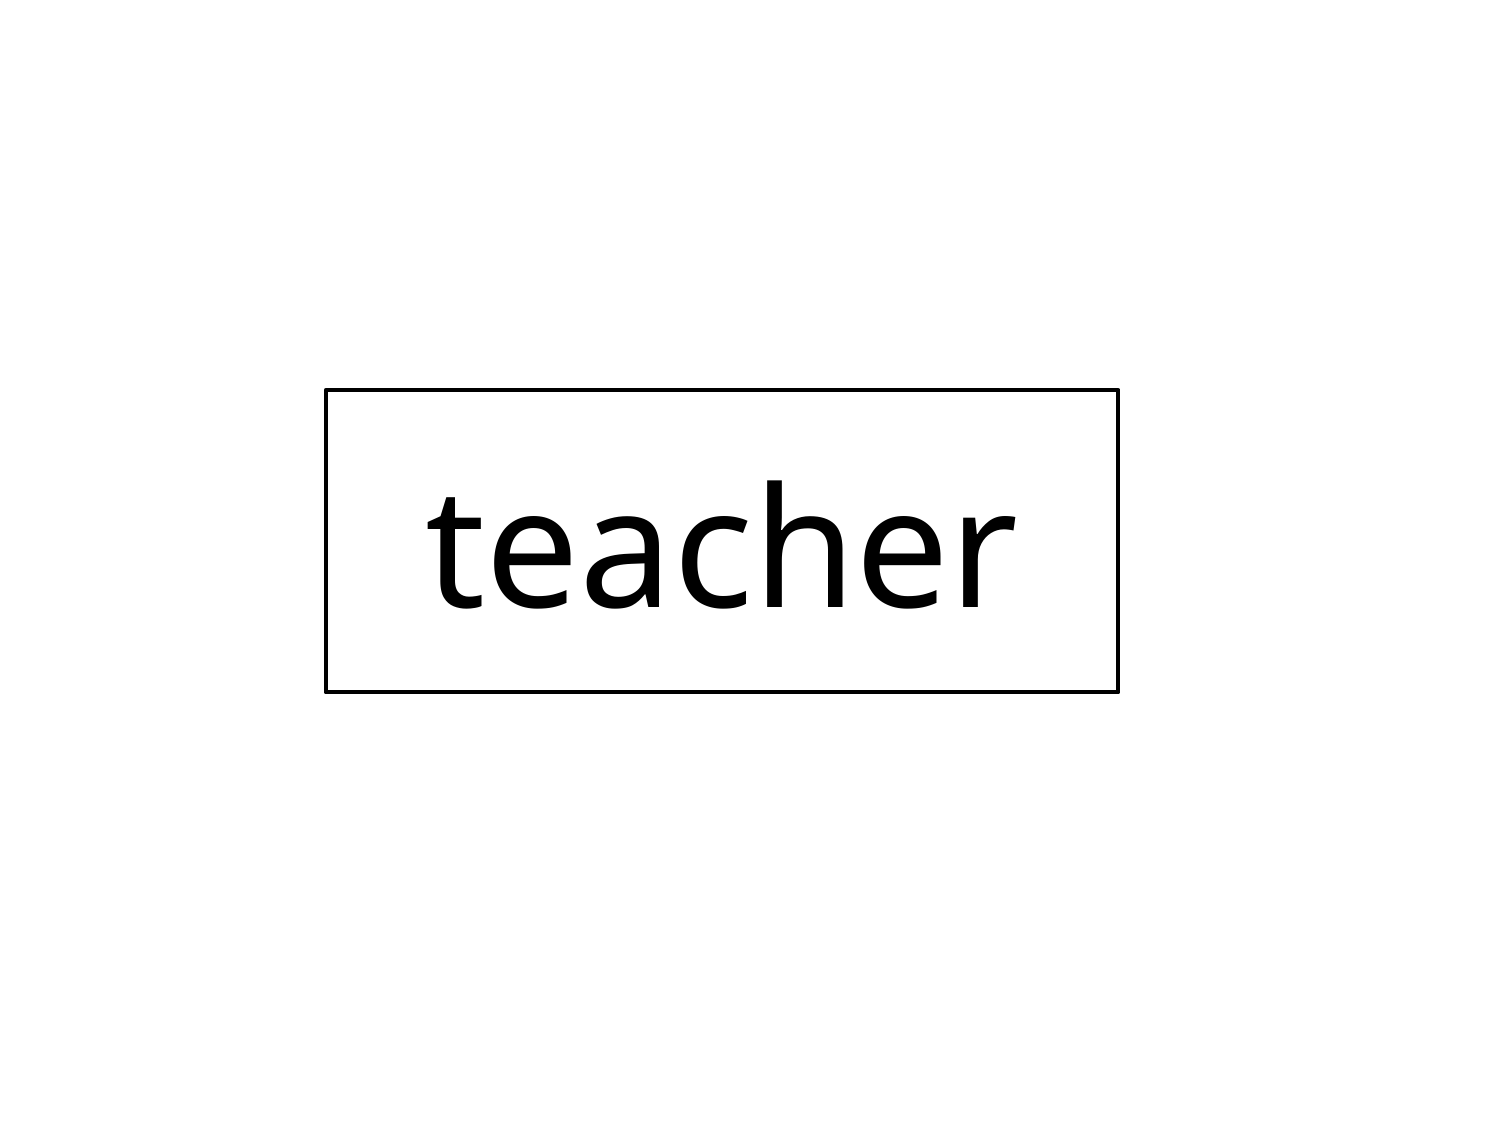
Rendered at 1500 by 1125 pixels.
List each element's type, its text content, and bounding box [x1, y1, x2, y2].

text_box teacher [324, 388, 1120, 694]
